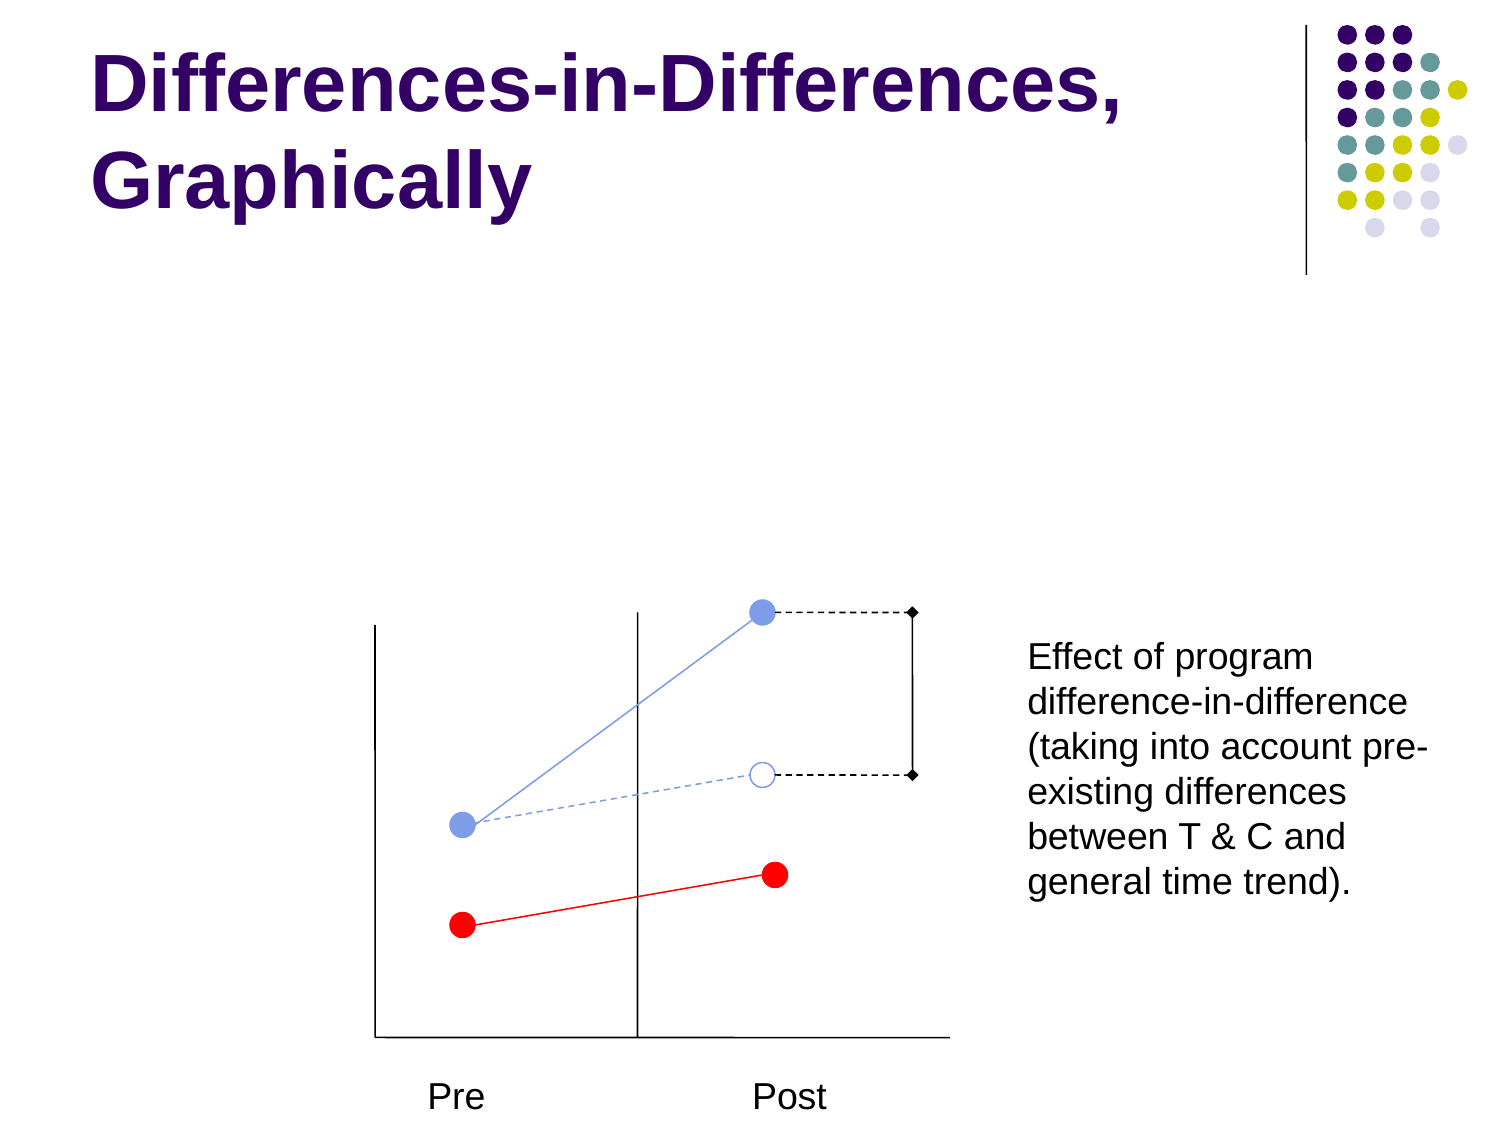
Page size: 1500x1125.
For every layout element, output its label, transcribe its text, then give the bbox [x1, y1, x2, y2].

title Differences-in-Differences, Graphically [74, 19, 1313, 233]
text_box Post [737, 1064, 888, 1125]
text_box [750, 762, 775, 788]
text_box [450, 812, 475, 838]
text_box Pre [412, 1064, 563, 1125]
text_box [450, 912, 475, 938]
text_box [906, 606, 919, 782]
text_box Effect of program difference-in-difference (taking into account pre-existing differences between T & C and general time trend). [1012, 624, 1463, 910]
text_box [750, 600, 775, 625]
text_box [762, 862, 788, 888]
